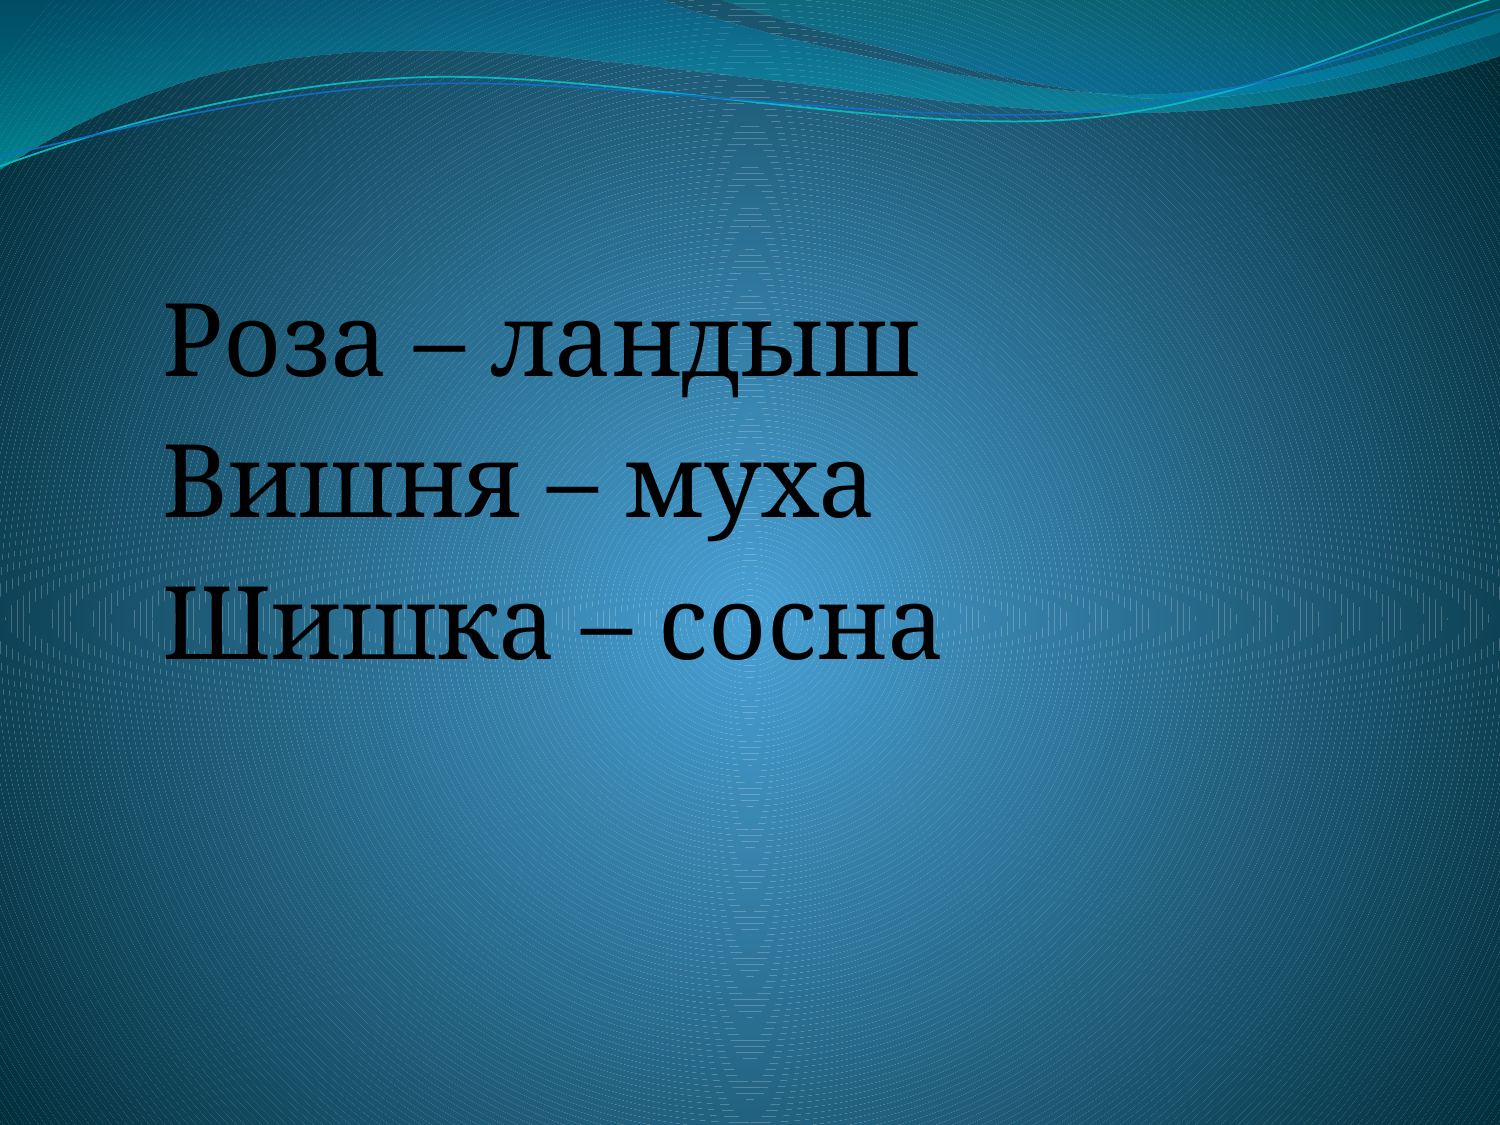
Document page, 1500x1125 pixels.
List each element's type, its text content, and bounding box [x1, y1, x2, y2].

list Роза – ландыш Вишня – муха Шишка – сосна [86, 267, 1362, 692]
